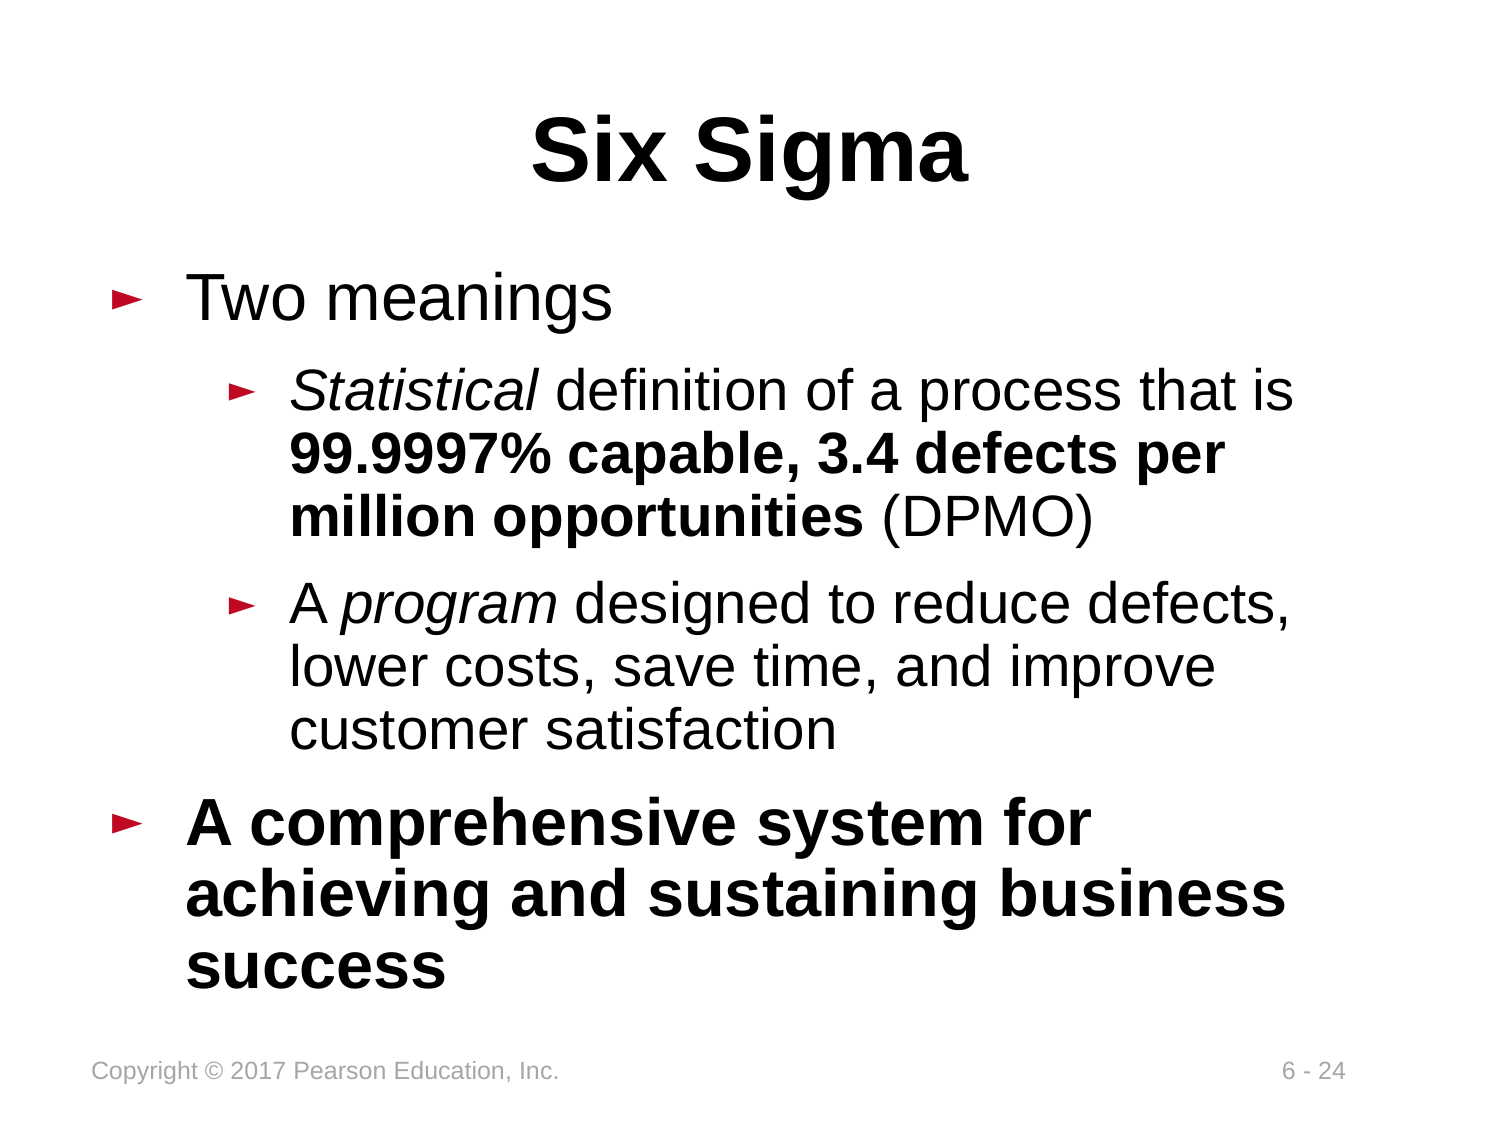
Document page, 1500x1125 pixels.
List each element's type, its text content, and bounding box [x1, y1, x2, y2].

text_box Two meanings Statistical definition of a process that is 99.9997% capable, 3.4 defects per million opportunities (DPMO) A program designed to reduce defects, lower costs, save time, and improve customer satisfaction A comprehensive system for achieving and sustaining business success [97, 255, 1368, 1011]
title Six Sigma [112, 71, 1388, 220]
